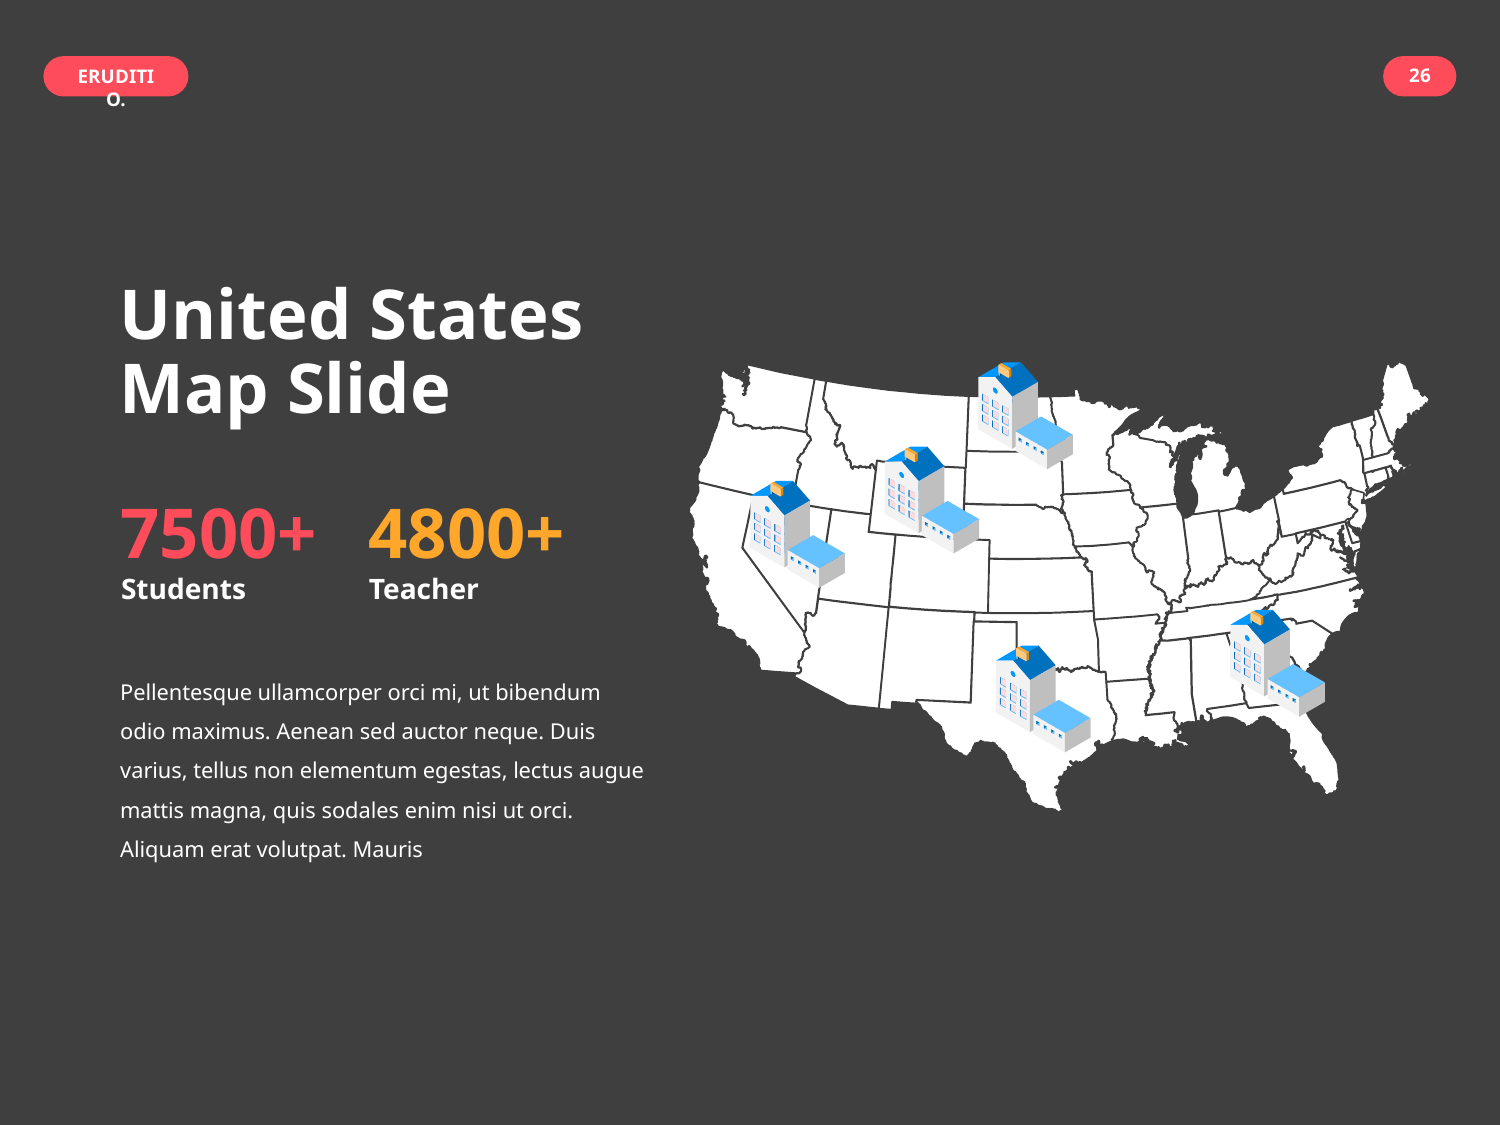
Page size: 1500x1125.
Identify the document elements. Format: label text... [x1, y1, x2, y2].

title United States Map Slide [104, 196, 949, 513]
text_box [688, 361, 1430, 813]
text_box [995, 645, 1091, 752]
slide_number 26 [1391, 46, 1448, 107]
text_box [978, 362, 1073, 469]
text_box Teacher [354, 563, 532, 613]
text_box Pellentesque ullamcorper orci mi, ut bibendum odio maximus. Aenean sed auctor neque. Duis varius, tellus non elementum egestas, lectus augue mattis magna, quis sodales enim nisi ut orci. Aliquam erat volutpat. Mauris [105, 657, 662, 870]
text_box 7500+ [105, 482, 353, 581]
text_box 4800+ [353, 482, 626, 581]
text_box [1230, 609, 1325, 716]
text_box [884, 446, 980, 553]
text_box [750, 480, 845, 587]
text_box Students [106, 563, 284, 613]
